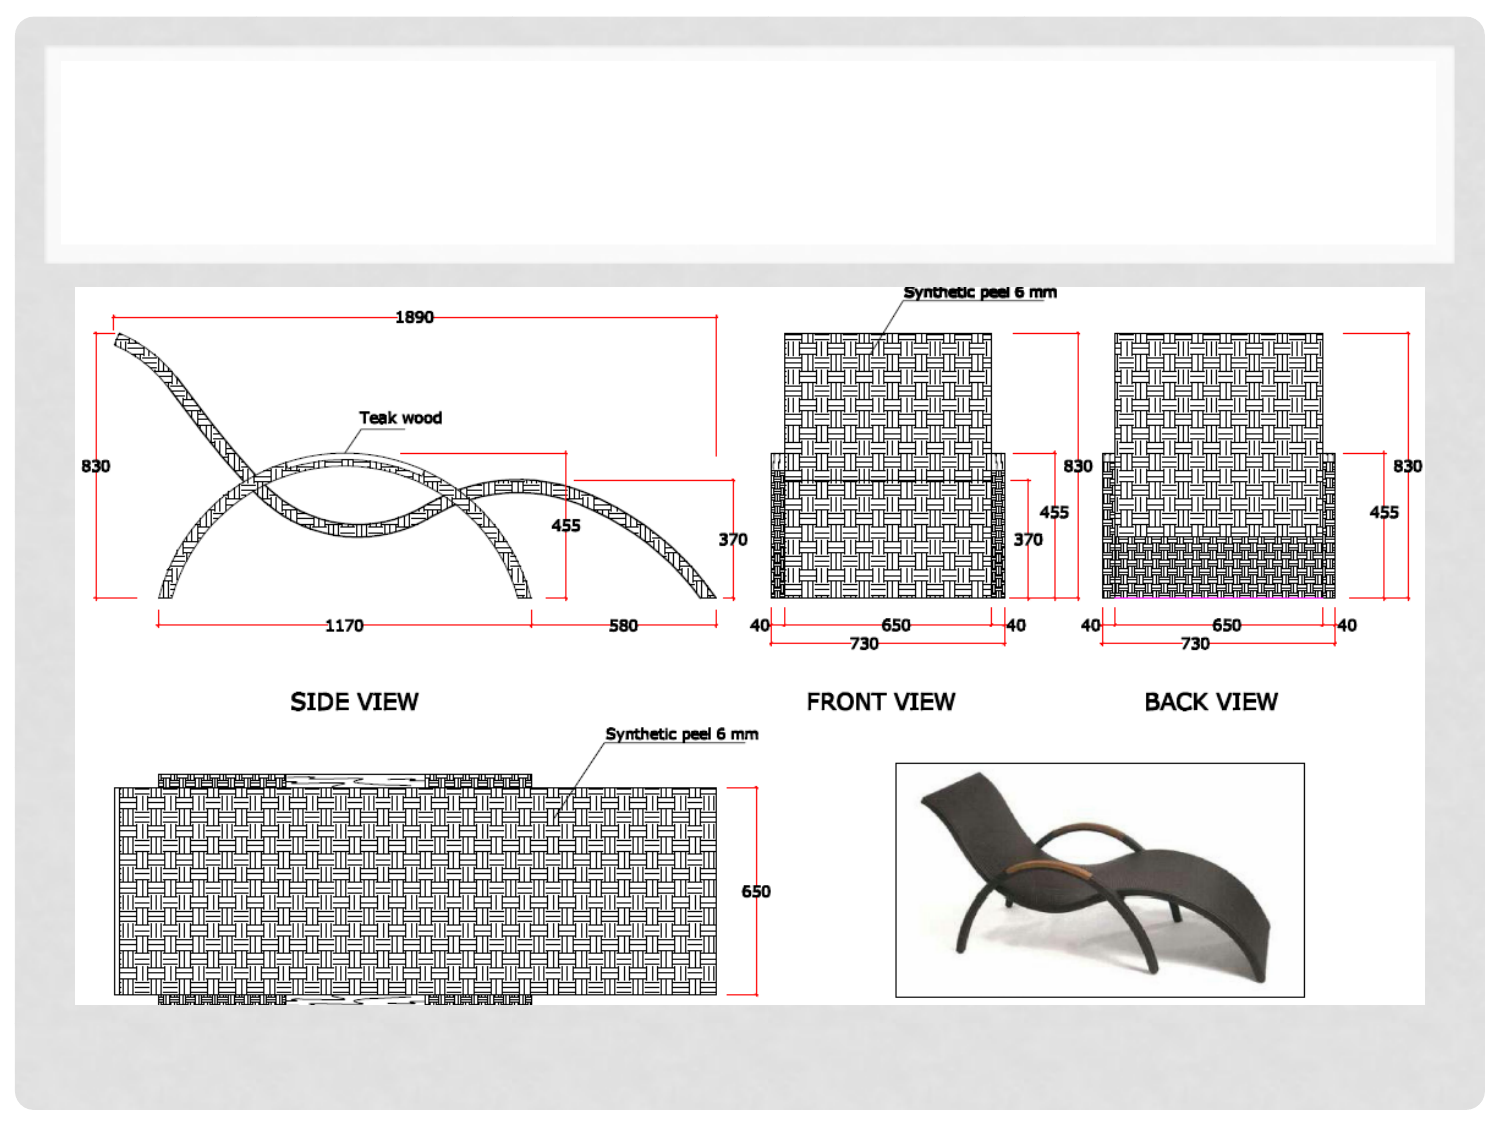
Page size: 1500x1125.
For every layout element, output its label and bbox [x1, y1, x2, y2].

list [74, 287, 1426, 1006]
